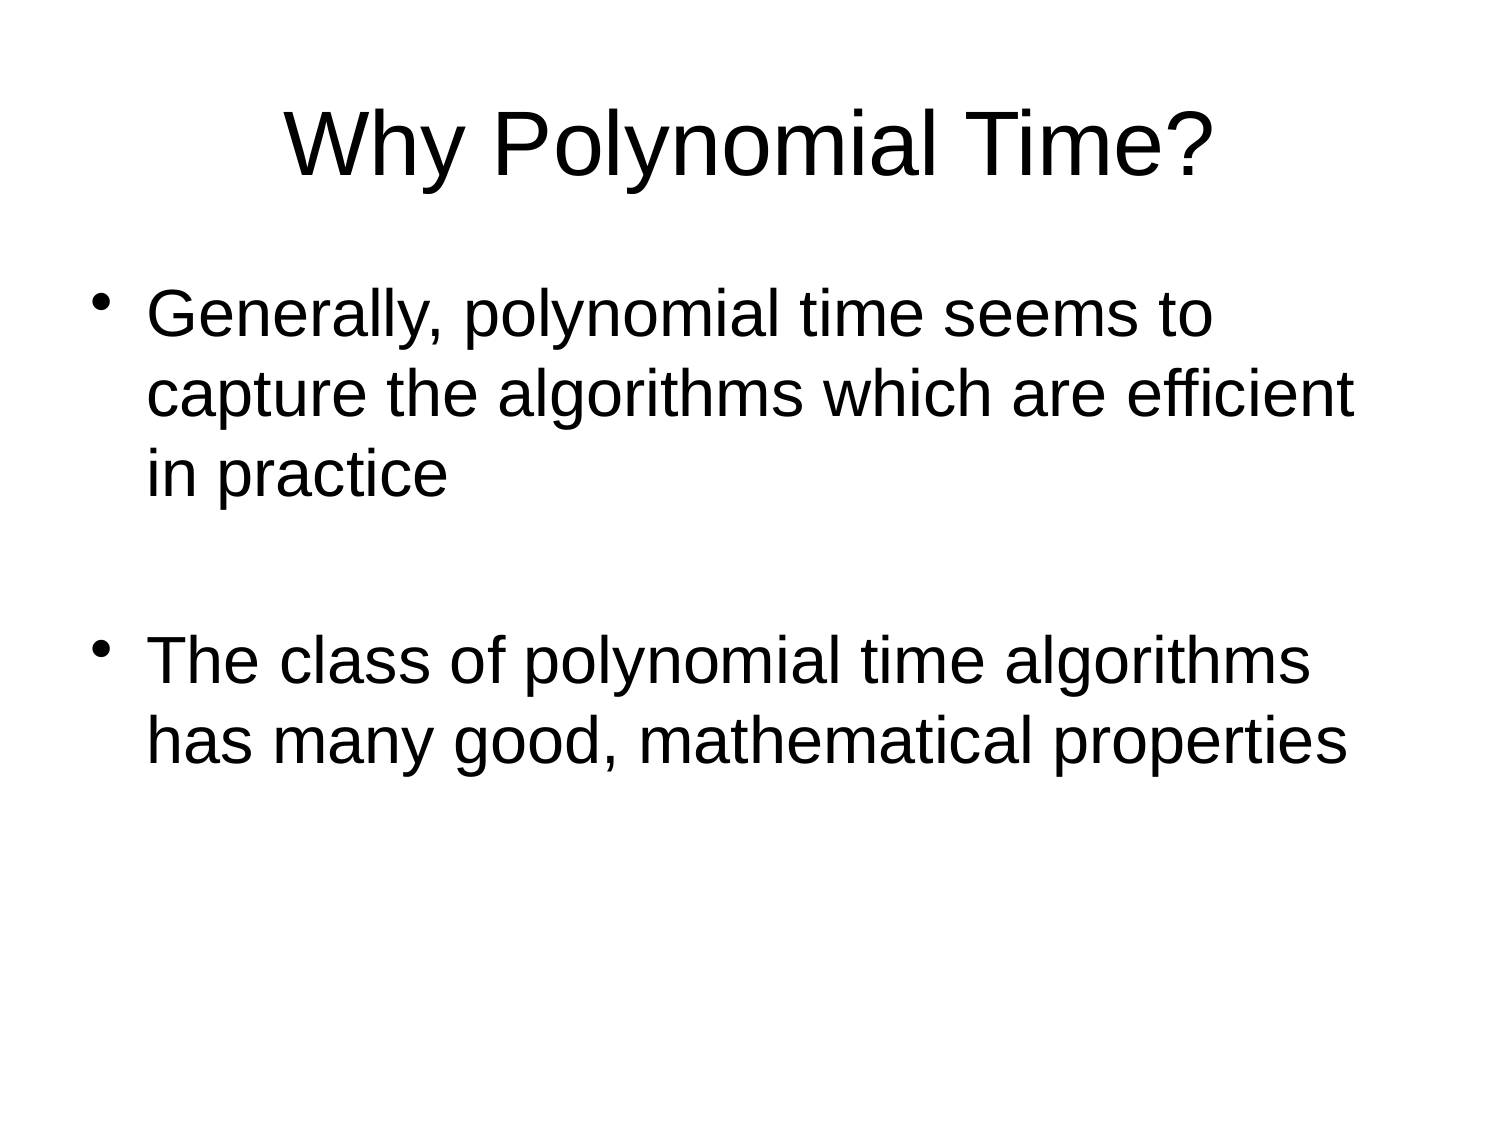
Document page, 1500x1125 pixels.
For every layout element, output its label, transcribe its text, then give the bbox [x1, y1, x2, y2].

list Generally, polynomial time seems to capture the algorithms which are efficient in practice The class of polynomial time algorithms has many good, mathematical properties [75, 262, 1425, 1005]
title Why Polynomial Time? [75, 45, 1425, 233]
